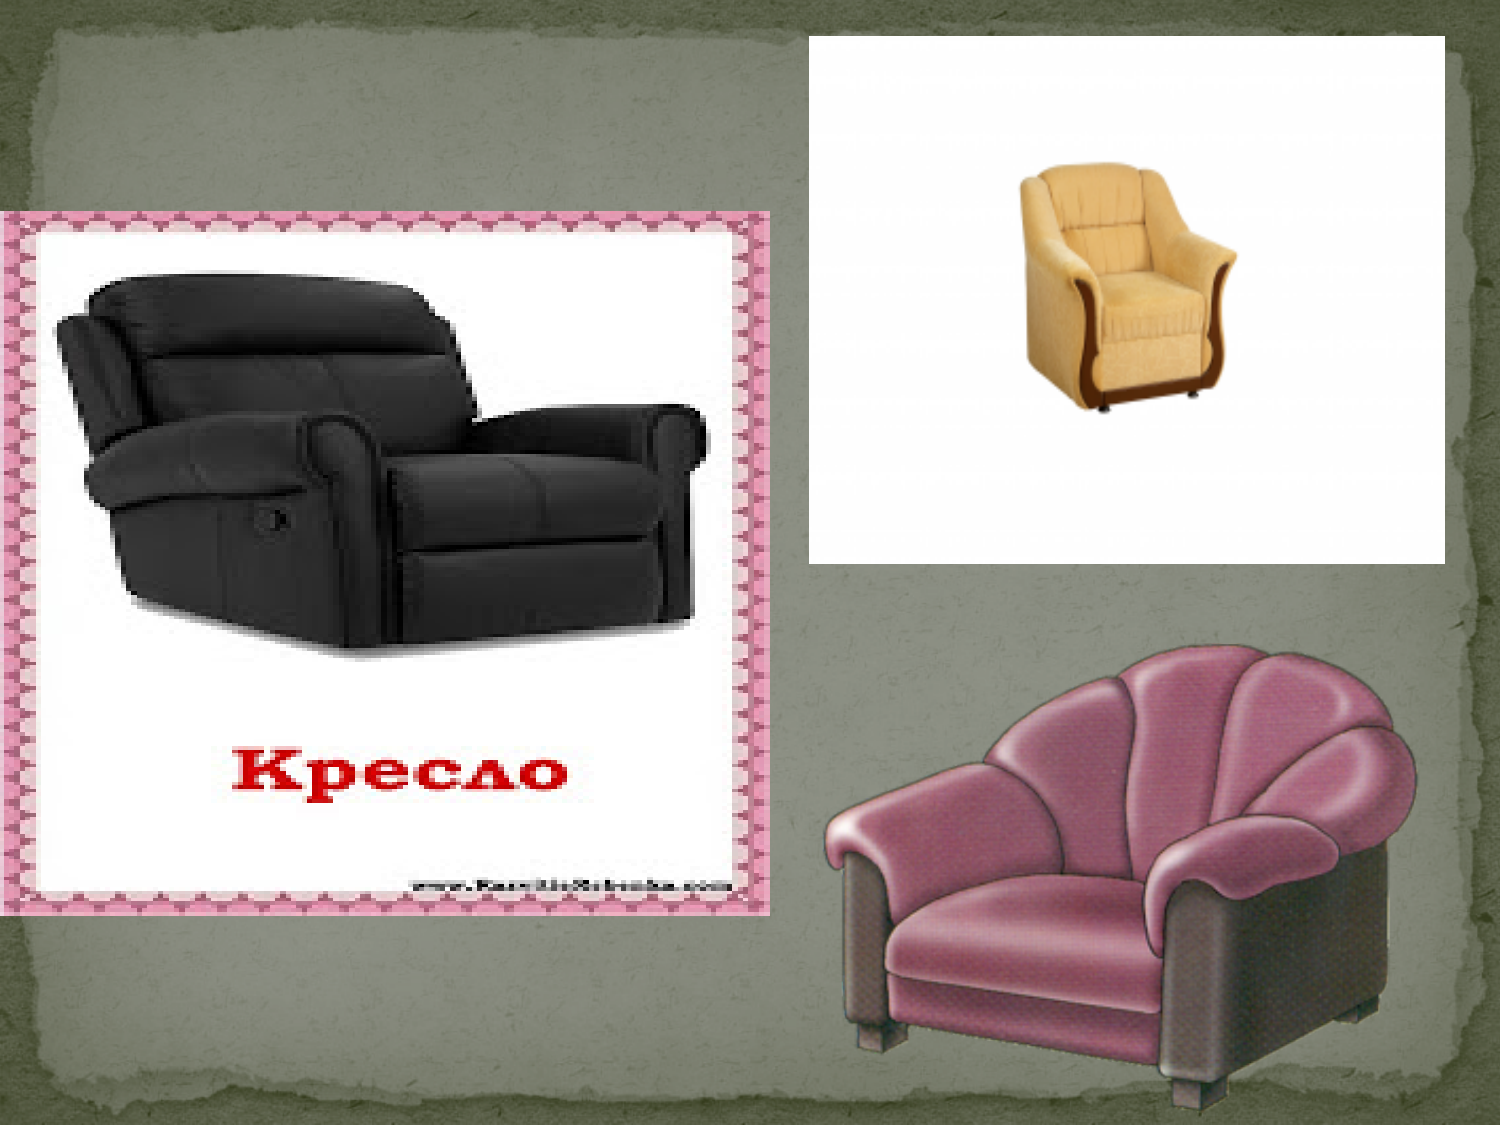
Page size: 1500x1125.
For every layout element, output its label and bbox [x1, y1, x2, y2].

picture [809, 36, 1445, 564]
list [811, 624, 1444, 1124]
picture [0, 211, 770, 916]
